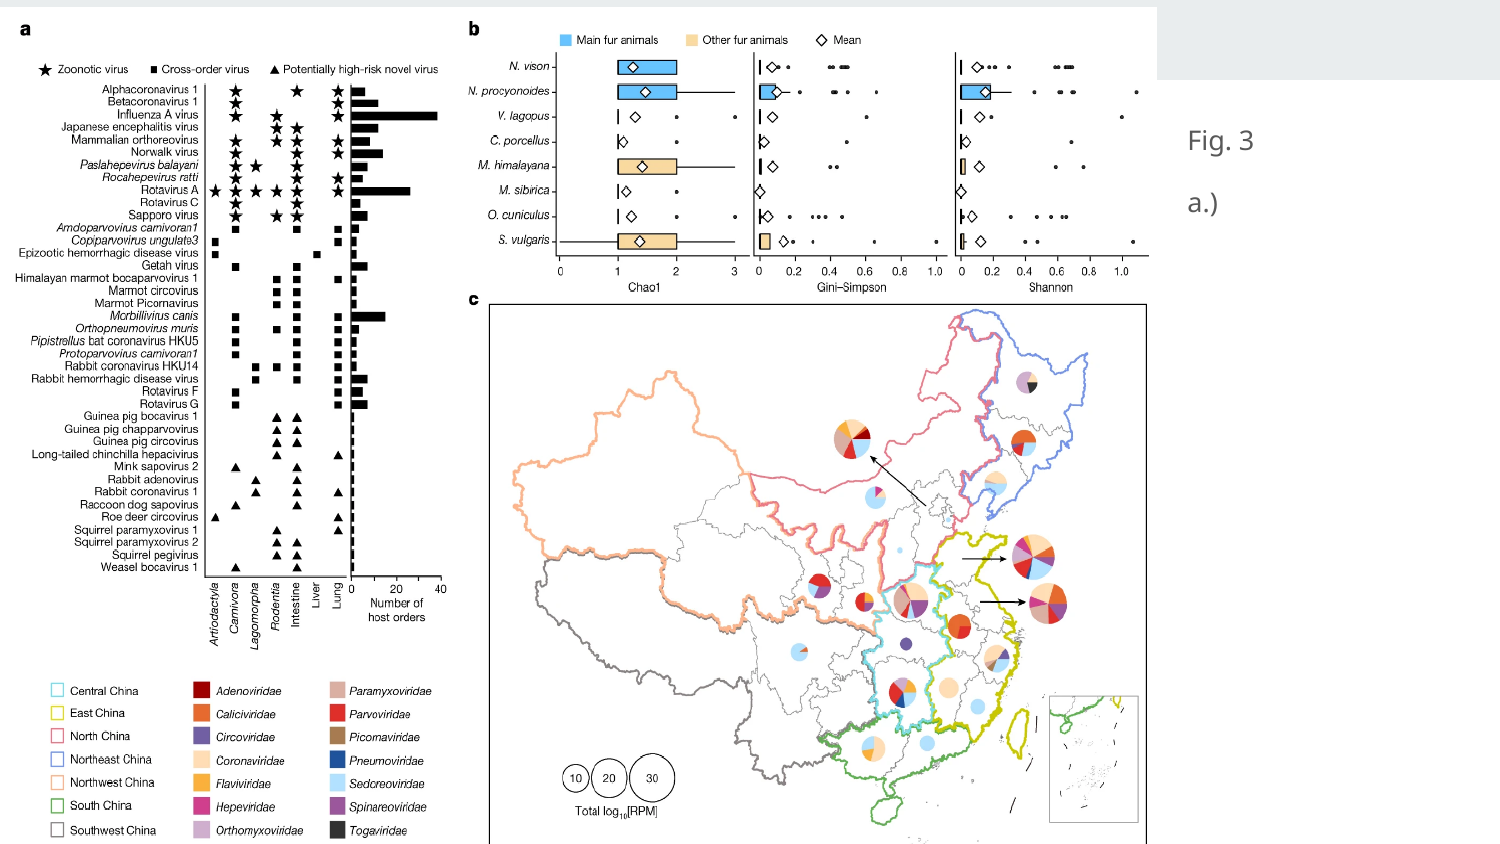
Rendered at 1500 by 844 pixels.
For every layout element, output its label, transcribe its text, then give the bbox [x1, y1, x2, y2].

picture [0, 7, 1157, 844]
list Fig. 3 a.) [1172, 103, 1500, 844]
